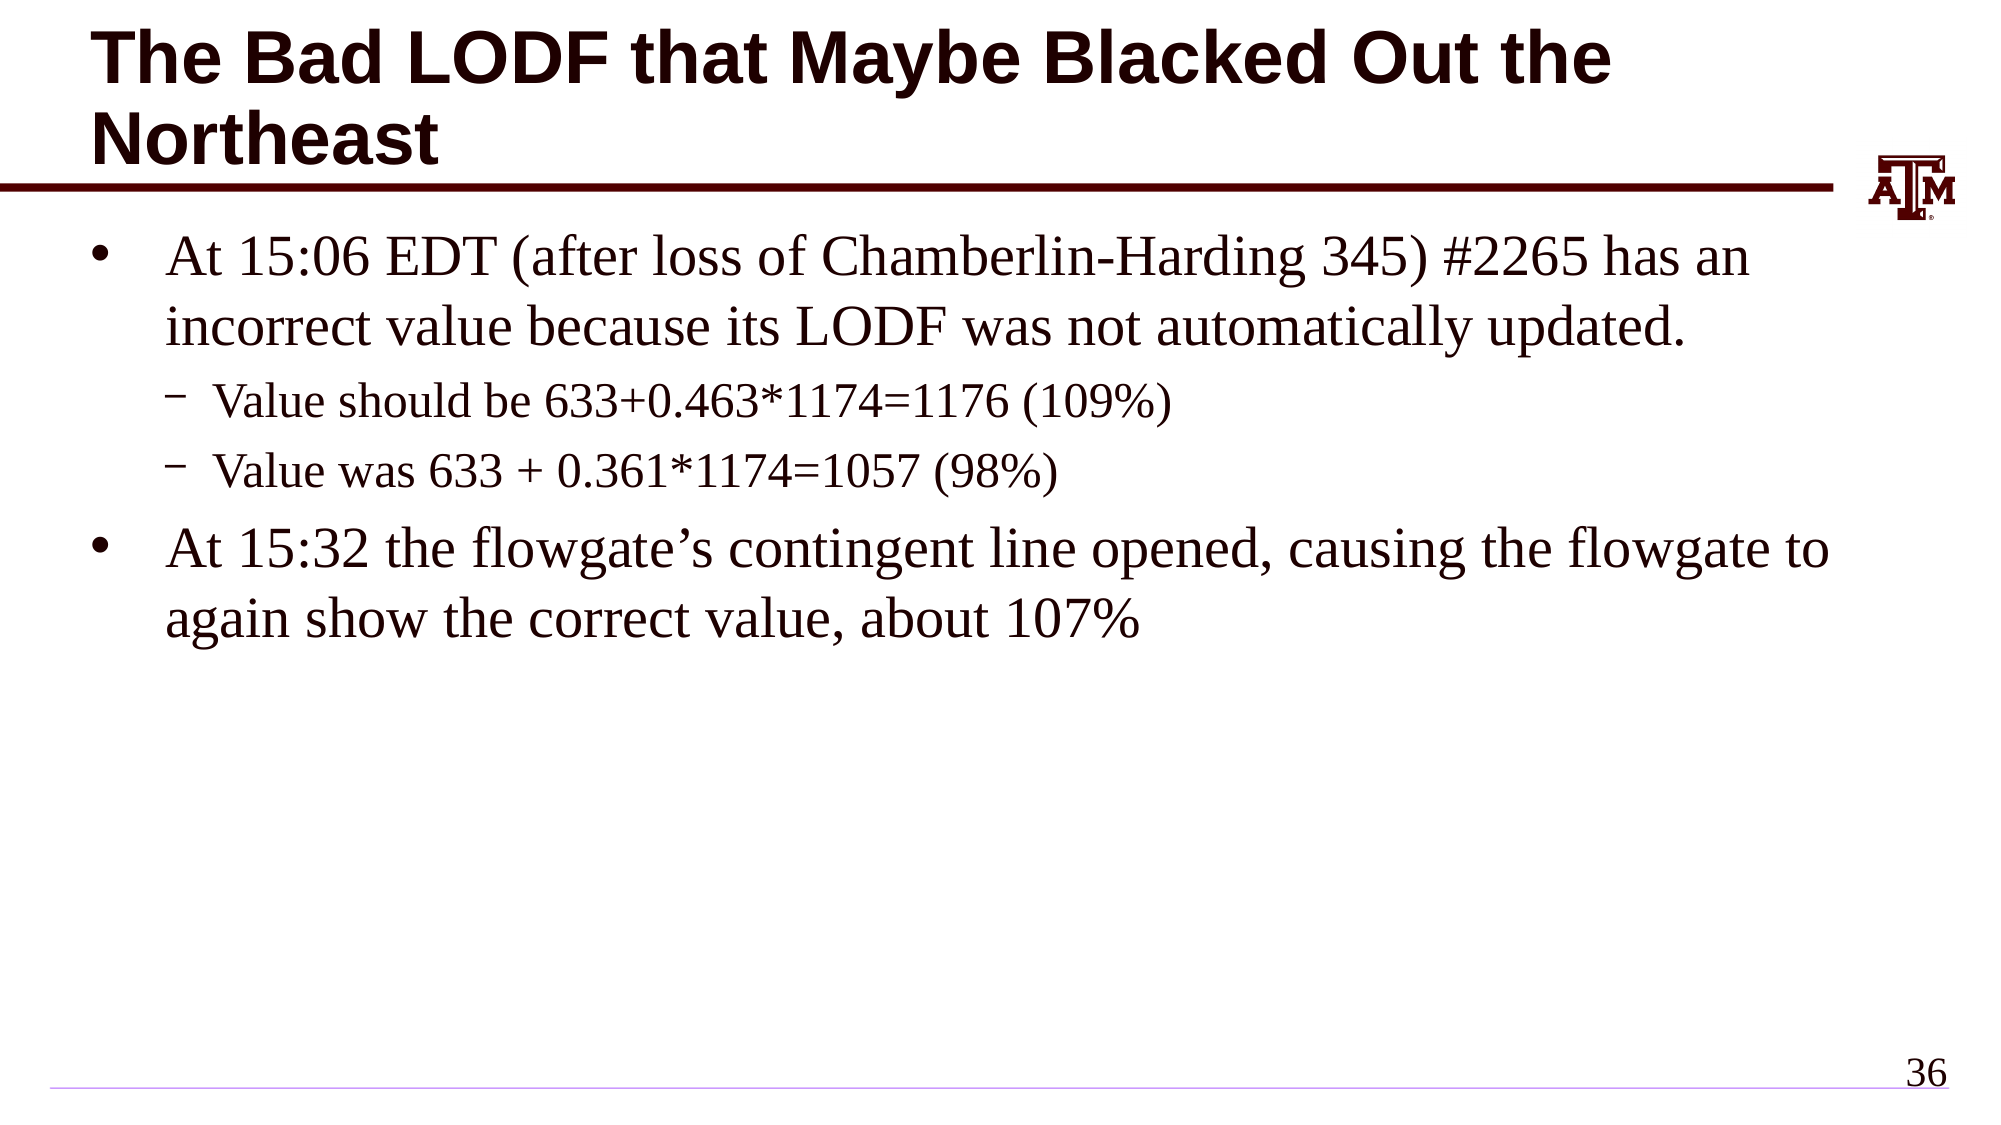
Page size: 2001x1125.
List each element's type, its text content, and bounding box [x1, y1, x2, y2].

text_box 35 [1649, 1037, 1963, 1113]
list At 15:06 EDT (after loss of Chamberlin-Harding 345) #2265 has an incorrect value because its LODF was not automatically updated. Value should be 633+0.463*1174=1176 (109%) Value was 633 + 0.361*1174=1057 (98%) At 15:32 the flowgate’s contingent line opened, causing the flowgate to again show the correct value, about 107% [74, 209, 1934, 886]
picture [1856, 137, 1967, 238]
title The Bad LODF that Maybe Blacked Out the Northeast [74, 12, 1909, 188]
